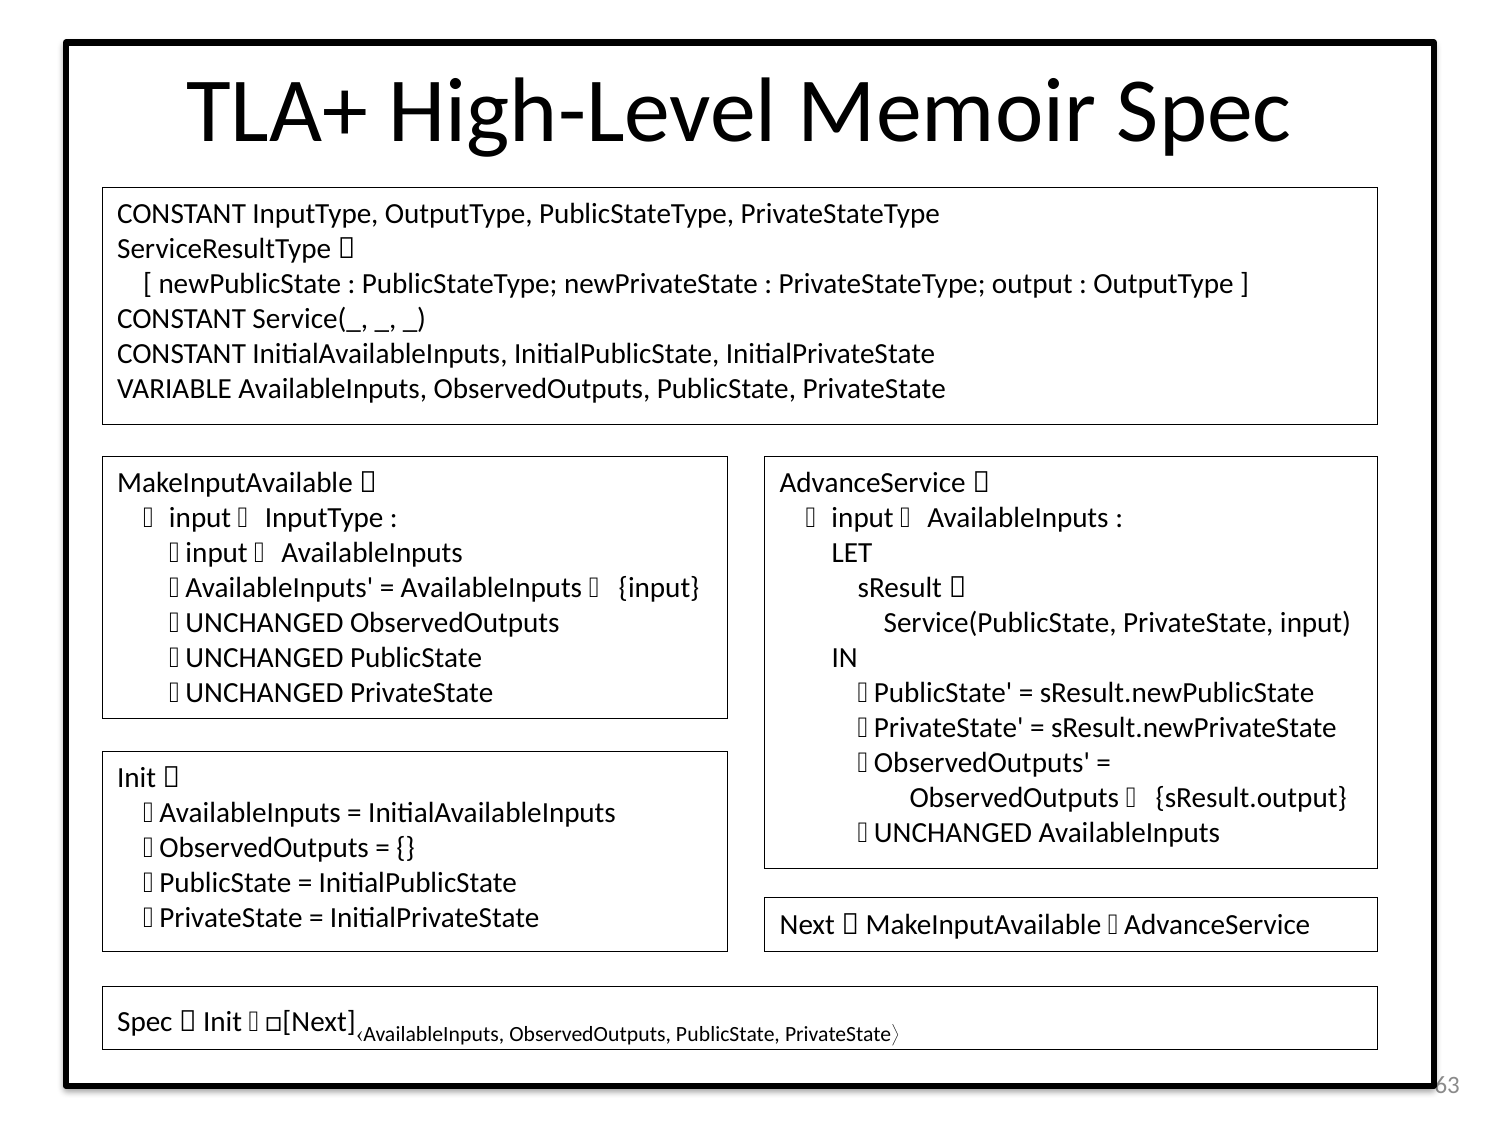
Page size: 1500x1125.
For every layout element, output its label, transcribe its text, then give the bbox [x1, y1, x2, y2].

slide_number 63 [1125, 1053, 1475, 1114]
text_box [65, 42, 1435, 1086]
